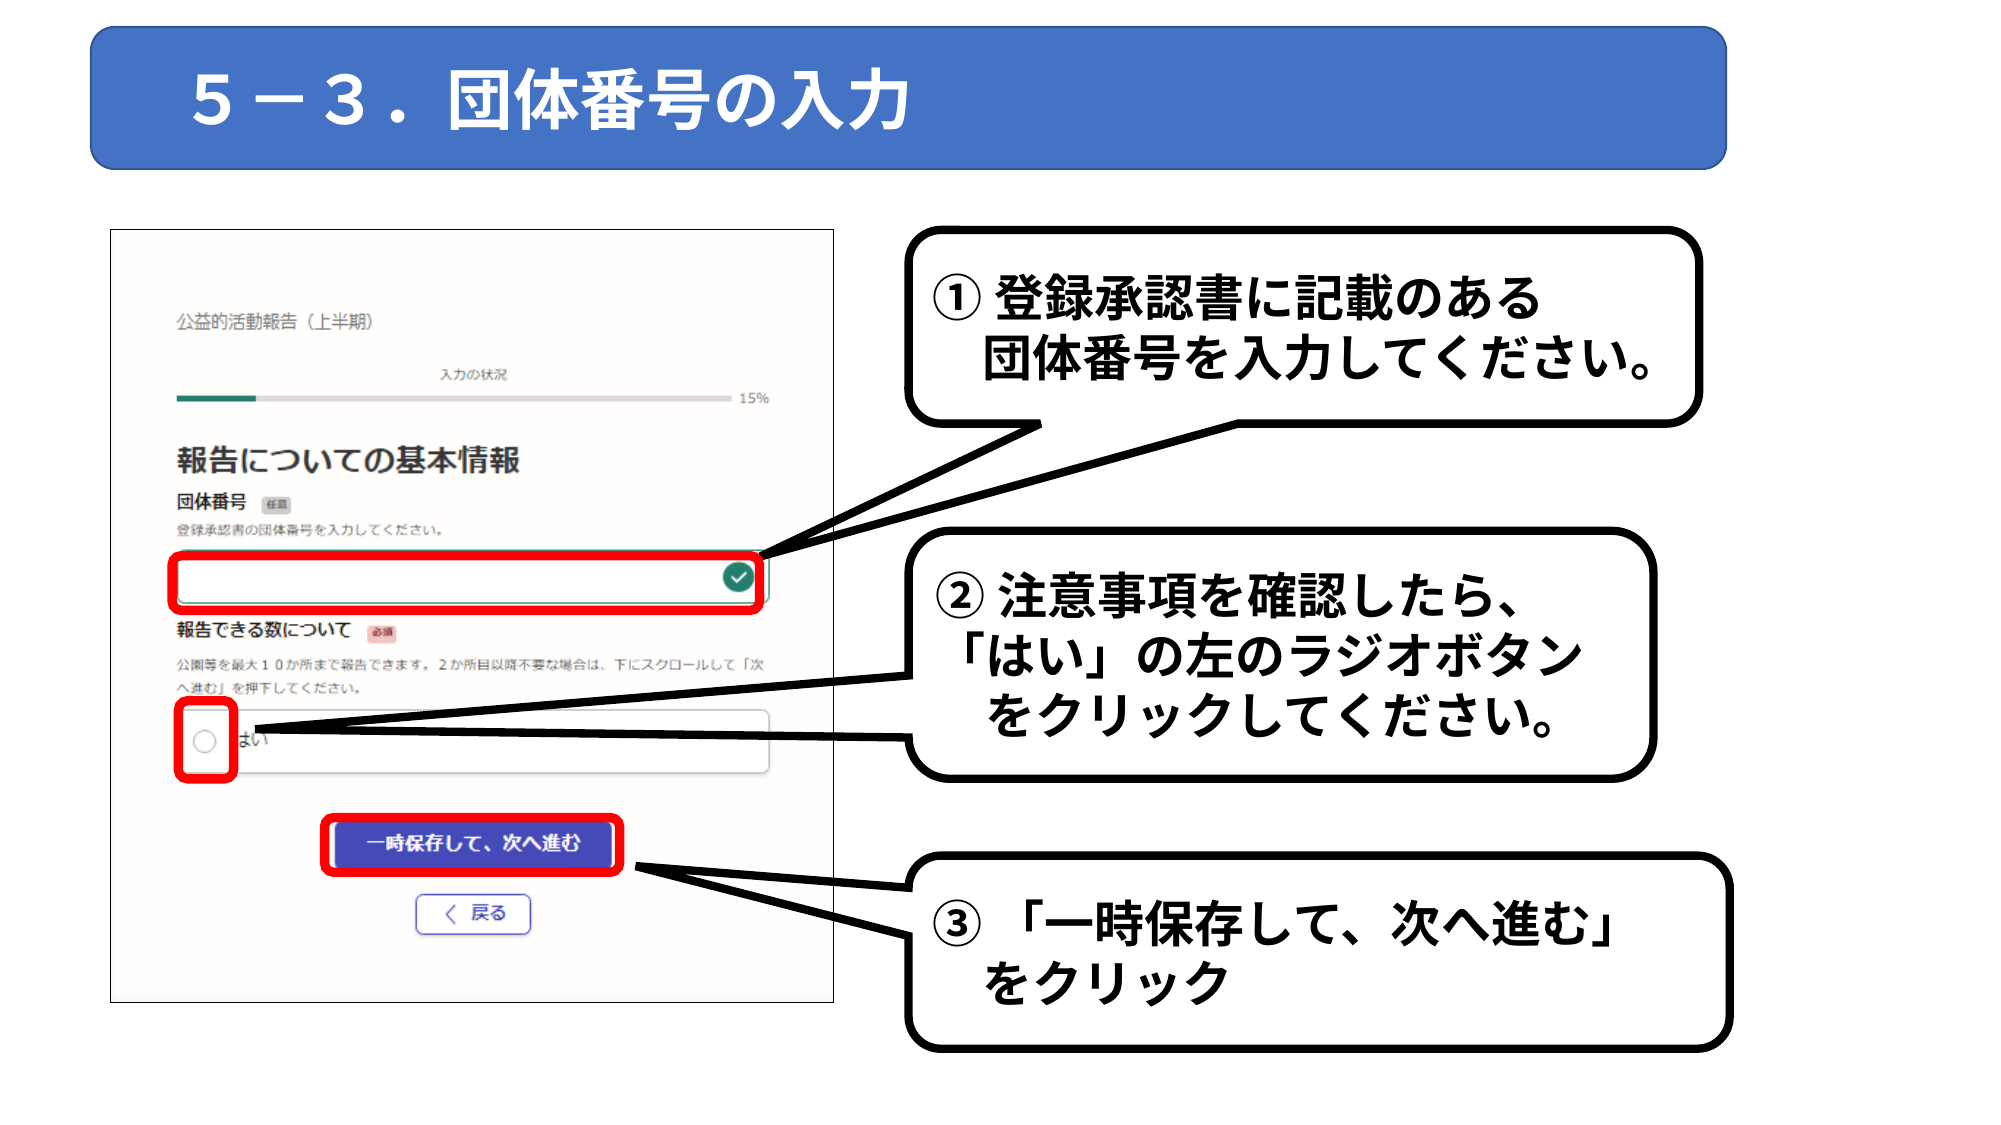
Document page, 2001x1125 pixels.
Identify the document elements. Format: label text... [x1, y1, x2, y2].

text_box ①登録承認書に記載のある 団体番号を入力してください。 [834, 228, 1701, 538]
text_box ③「一時保存して、次へ進む」 をクリック [834, 854, 1731, 1050]
title [981, 253, 1803, 1026]
picture [110, 229, 834, 1003]
text_box ②注意事項を確認したら、「はい」の左のラジオボタン をクリックしてください。 [834, 529, 1655, 780]
text_box ５－３．団体番号の入力 [89, 25, 1728, 170]
